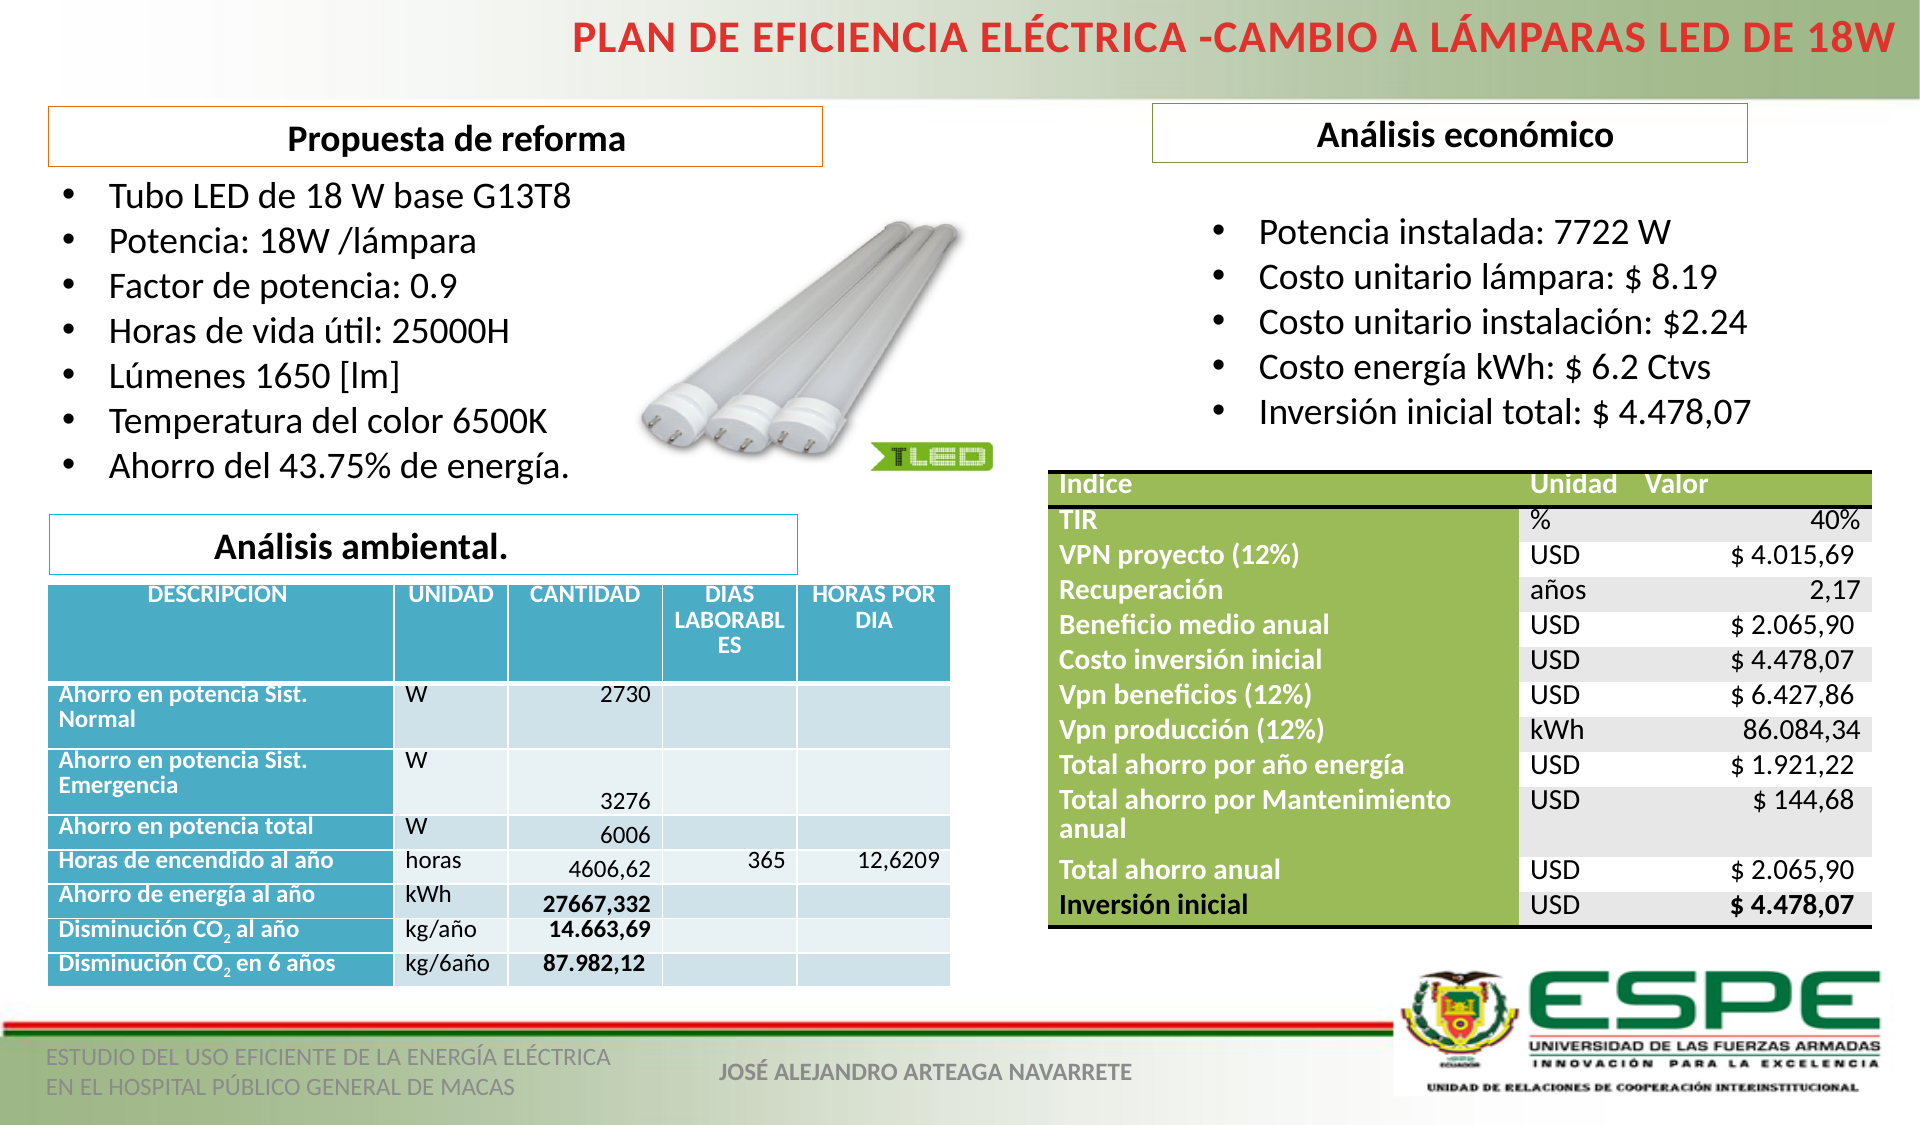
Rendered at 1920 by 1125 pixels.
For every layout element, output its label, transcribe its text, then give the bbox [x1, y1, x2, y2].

table_cell Horas de encendido al año [48, 851, 393, 883]
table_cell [509, 919, 662, 952]
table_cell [798, 954, 950, 986]
table_cell kWh [395, 885, 507, 918]
table_cell [663, 750, 796, 814]
slide_number ESTUDIO DEL USO EFICIENTE DE LA ENERGÍA ELÉCTRICA EN EL HOSPITAL PÚBLICO GENERAL DE MACAS [30, 1040, 659, 1101]
table_cell 3276 [509, 750, 662, 814]
table_cell [798, 750, 950, 814]
table_cell [798, 686, 950, 748]
text_box JOSÉ ALEJANDRO ARTEAGA NAVARRETE [704, 1040, 1152, 1101]
picture [0, 0, 1920, 1125]
table_header DIAS LABORABLES [663, 585, 796, 681]
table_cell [395, 919, 507, 952]
table_cell Ahorro en potencia Sist. Normal [48, 686, 393, 748]
text_box Tubo LED de 18 W base G13T8 Potencia: 18W /lámpara Factor de potencia: 0.9 Horas de vida útil: 25000H Lúmenes 1650 [lm] Temperatura del color 6500K Ahorro del 43.75% de energía. [47, 163, 610, 494]
table_cell 4606,62 [509, 851, 662, 883]
table_header DESCRIPCIÓN [48, 585, 393, 681]
table_cell 6006 [509, 816, 662, 849]
table_cell [663, 885, 796, 918]
text_box Análisis ambiental. [49, 514, 798, 575]
table_cell Ahorro en potencia total [48, 816, 393, 849]
table_header CANTIDAD [509, 585, 662, 681]
text_box PLAN DE EFICIENCIA ELÉCTRICA -CAMBIO A LÁMPARAS LED DE 18W [548, 0, 1920, 104]
table_cell 365 [663, 851, 796, 883]
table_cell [395, 954, 507, 986]
table_header HORAS POR DIA [798, 585, 950, 681]
table_header UNIDAD [395, 585, 507, 681]
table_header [1048, 474, 1872, 505]
table_cell [798, 816, 950, 849]
table_cell Ahorro de energía al año [48, 885, 393, 918]
table_cell W [395, 686, 507, 748]
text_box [1152, 103, 1748, 163]
table_cell horas [395, 851, 507, 883]
text_box Potencia instalada: 7722 W Costo unitario lámpara: $ 8.19 Costo unitario instalación: $2.24 Costo energía kWh: $ 6.2 Ctvs Inversión inicial total: $ 4.478,07 [1197, 199, 1810, 440]
table_cell [663, 686, 796, 748]
table_cell [798, 885, 950, 918]
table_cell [663, 919, 796, 952]
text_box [48, 106, 823, 167]
table_cell 2730 [509, 686, 662, 748]
table_cell [663, 816, 796, 849]
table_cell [48, 954, 393, 986]
table_cell Ahorro en potencia Sist. Emergencia [48, 750, 393, 814]
table_cell 27667,332 [509, 885, 662, 918]
table_cell W [395, 816, 507, 849]
table_cell W [395, 750, 507, 814]
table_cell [509, 954, 662, 986]
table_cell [663, 954, 796, 986]
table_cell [48, 919, 393, 952]
table_cell 12,6209 [798, 851, 950, 883]
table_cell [798, 919, 950, 952]
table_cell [1048, 509, 1872, 925]
